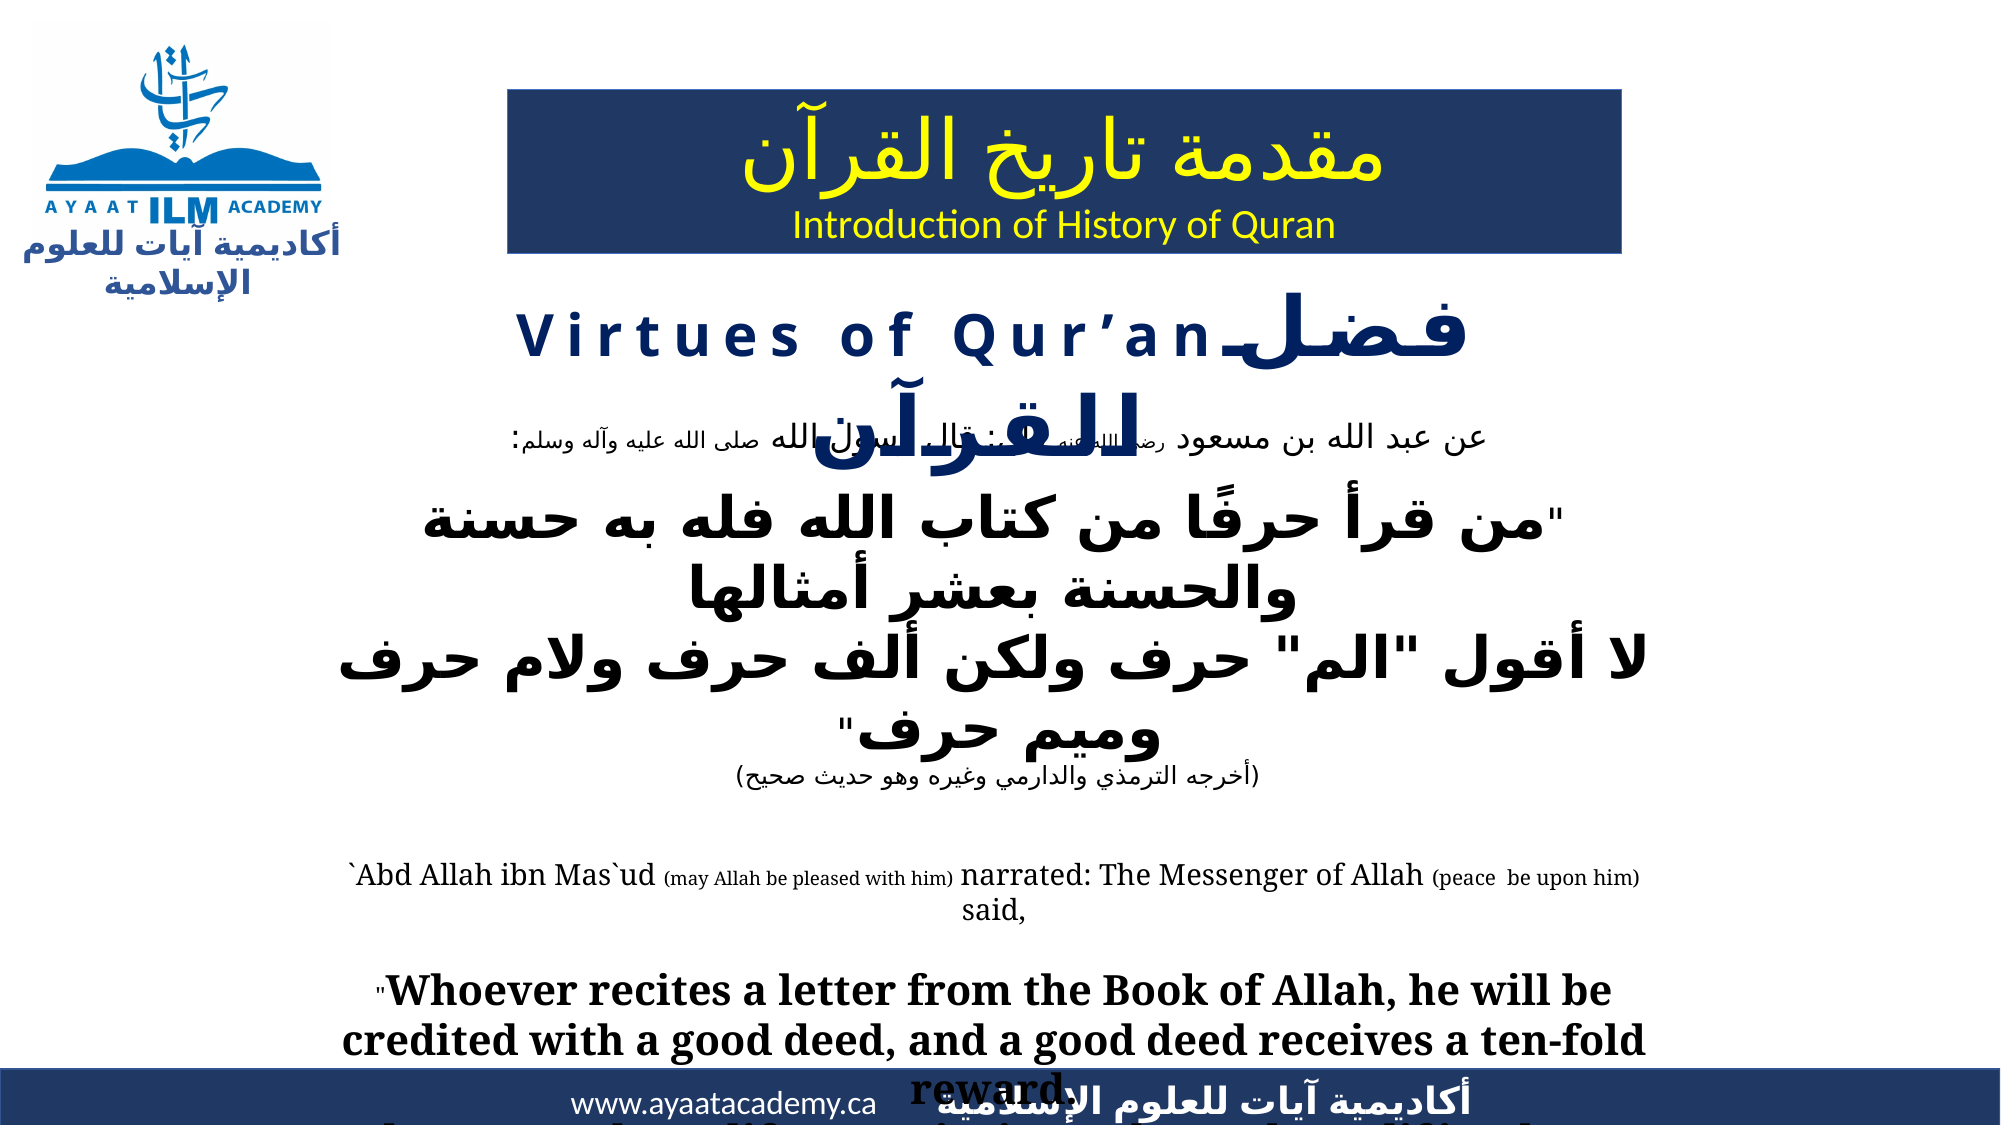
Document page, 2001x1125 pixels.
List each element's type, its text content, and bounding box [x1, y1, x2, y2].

text_box عن عبد الله بن مسعود رضي الله عنه قال: قال رسول الله صلى الله عليه وآله وسلم: "من قرأ حرفًا من كتاب الله فله به حسنة والحسنة بعشر أمثالها لا أقول "الم" حرف ولكن ألف حرف ولام حرف وميم حرف" (أخرجه الترمذي والدارمي وغيره وهو حديث صحيح) `Abd Allah ibn Mas`ud (may Allah be pleased with him) narrated: The Messenger of Allah (peace be upon him) said, "Whoever recites a letter from the Book of Allah, he will be credited with a good deed, and a good deed receives a ten-fold reward. I do not say that Alif-Lam-Mim is one letter, but Alif is a letter, Lam is a letter and Mim is a letter." (Al-Tirmidhi, Al-Darimi, and others; it is an authentic Hadith). [314, 407, 1674, 1125]
picture [32, 21, 332, 241]
text_box مقدمة تاريخ القرآن Introduction of History of Quran [507, 89, 1622, 254]
text_box Virtues of Qur’anفضل القرآن [326, 265, 1662, 481]
